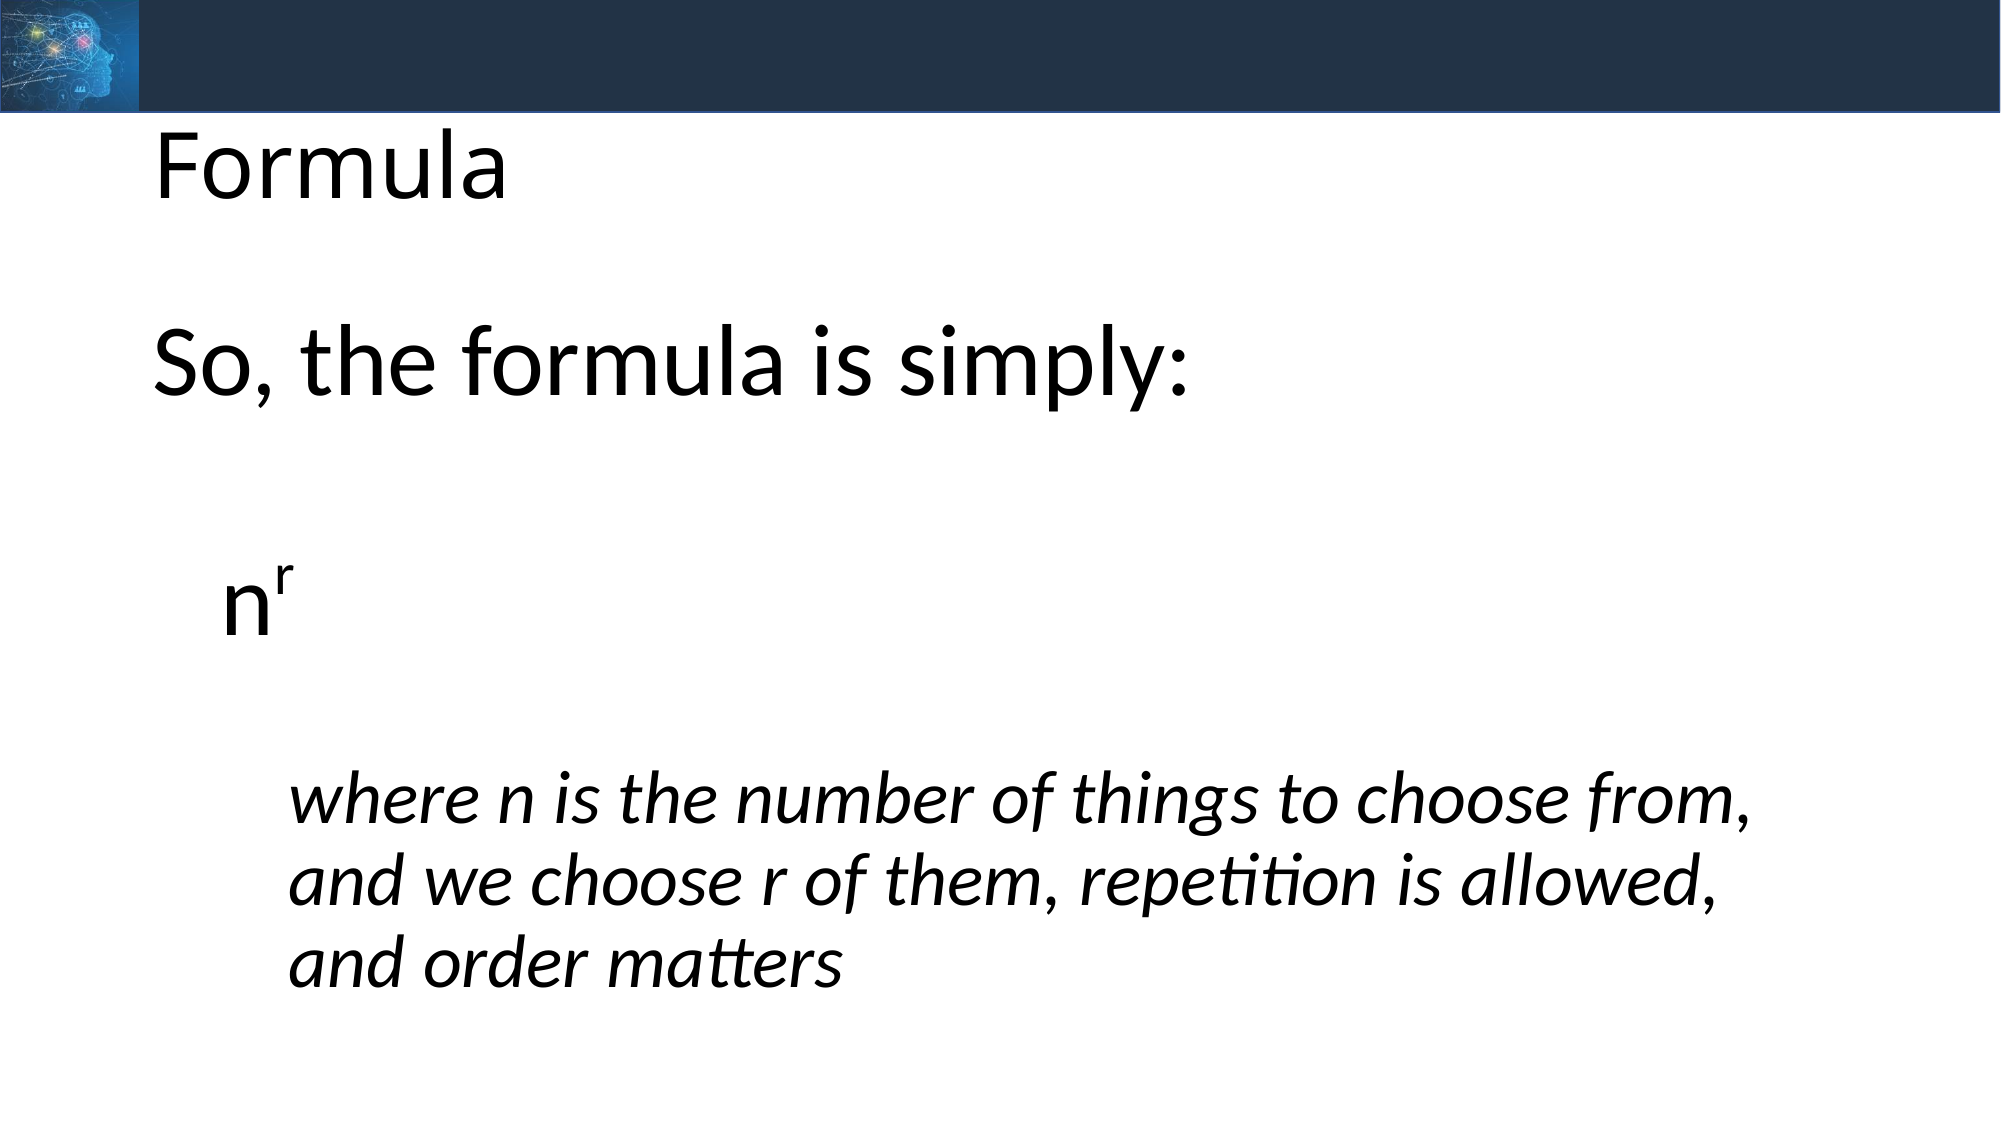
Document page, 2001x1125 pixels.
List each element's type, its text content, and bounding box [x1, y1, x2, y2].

picture [2, 0, 139, 111]
list So, the formula is simply: nr where n is the number of things to choose from, and we choose r of them, repetition is allowed, and order matters [137, 299, 1863, 1014]
title Formula [137, 59, 1863, 278]
